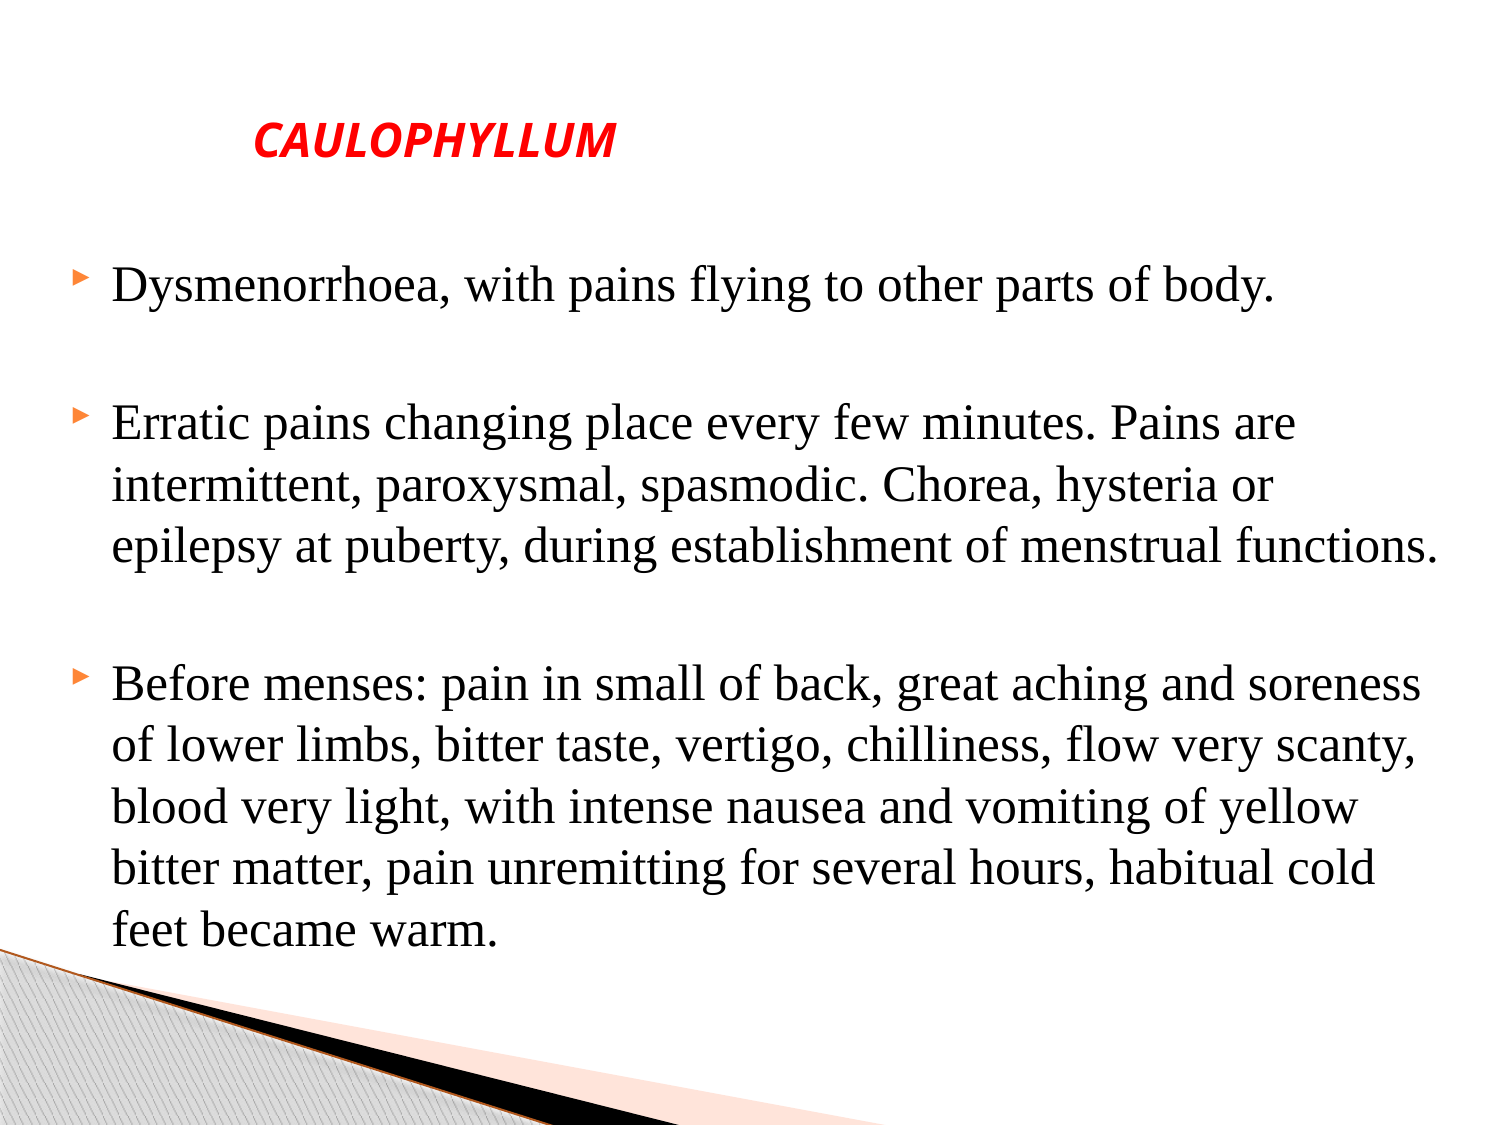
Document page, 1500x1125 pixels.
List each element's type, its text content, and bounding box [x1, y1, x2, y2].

list Dysmenorrhoea, with pains flying to other parts of body. Erratic pains changing place every few minutes. Pains are intermittent, paroxysmal, spasmodic. Chorea, hysteria or epilepsy at puberty, during establishment of menstrual functions. Before menses: pain in small of back, great aching and soreness of lower limbs, bitter taste, vertigo, chilliness, flow very scanty, blood very light, with intense nausea and vomiting of yellow bitter matter, pain unremitting for several hours, habitual cold feet became warm. [37, 243, 1463, 986]
title CAULOPHYLLUM [75, 45, 1425, 233]
